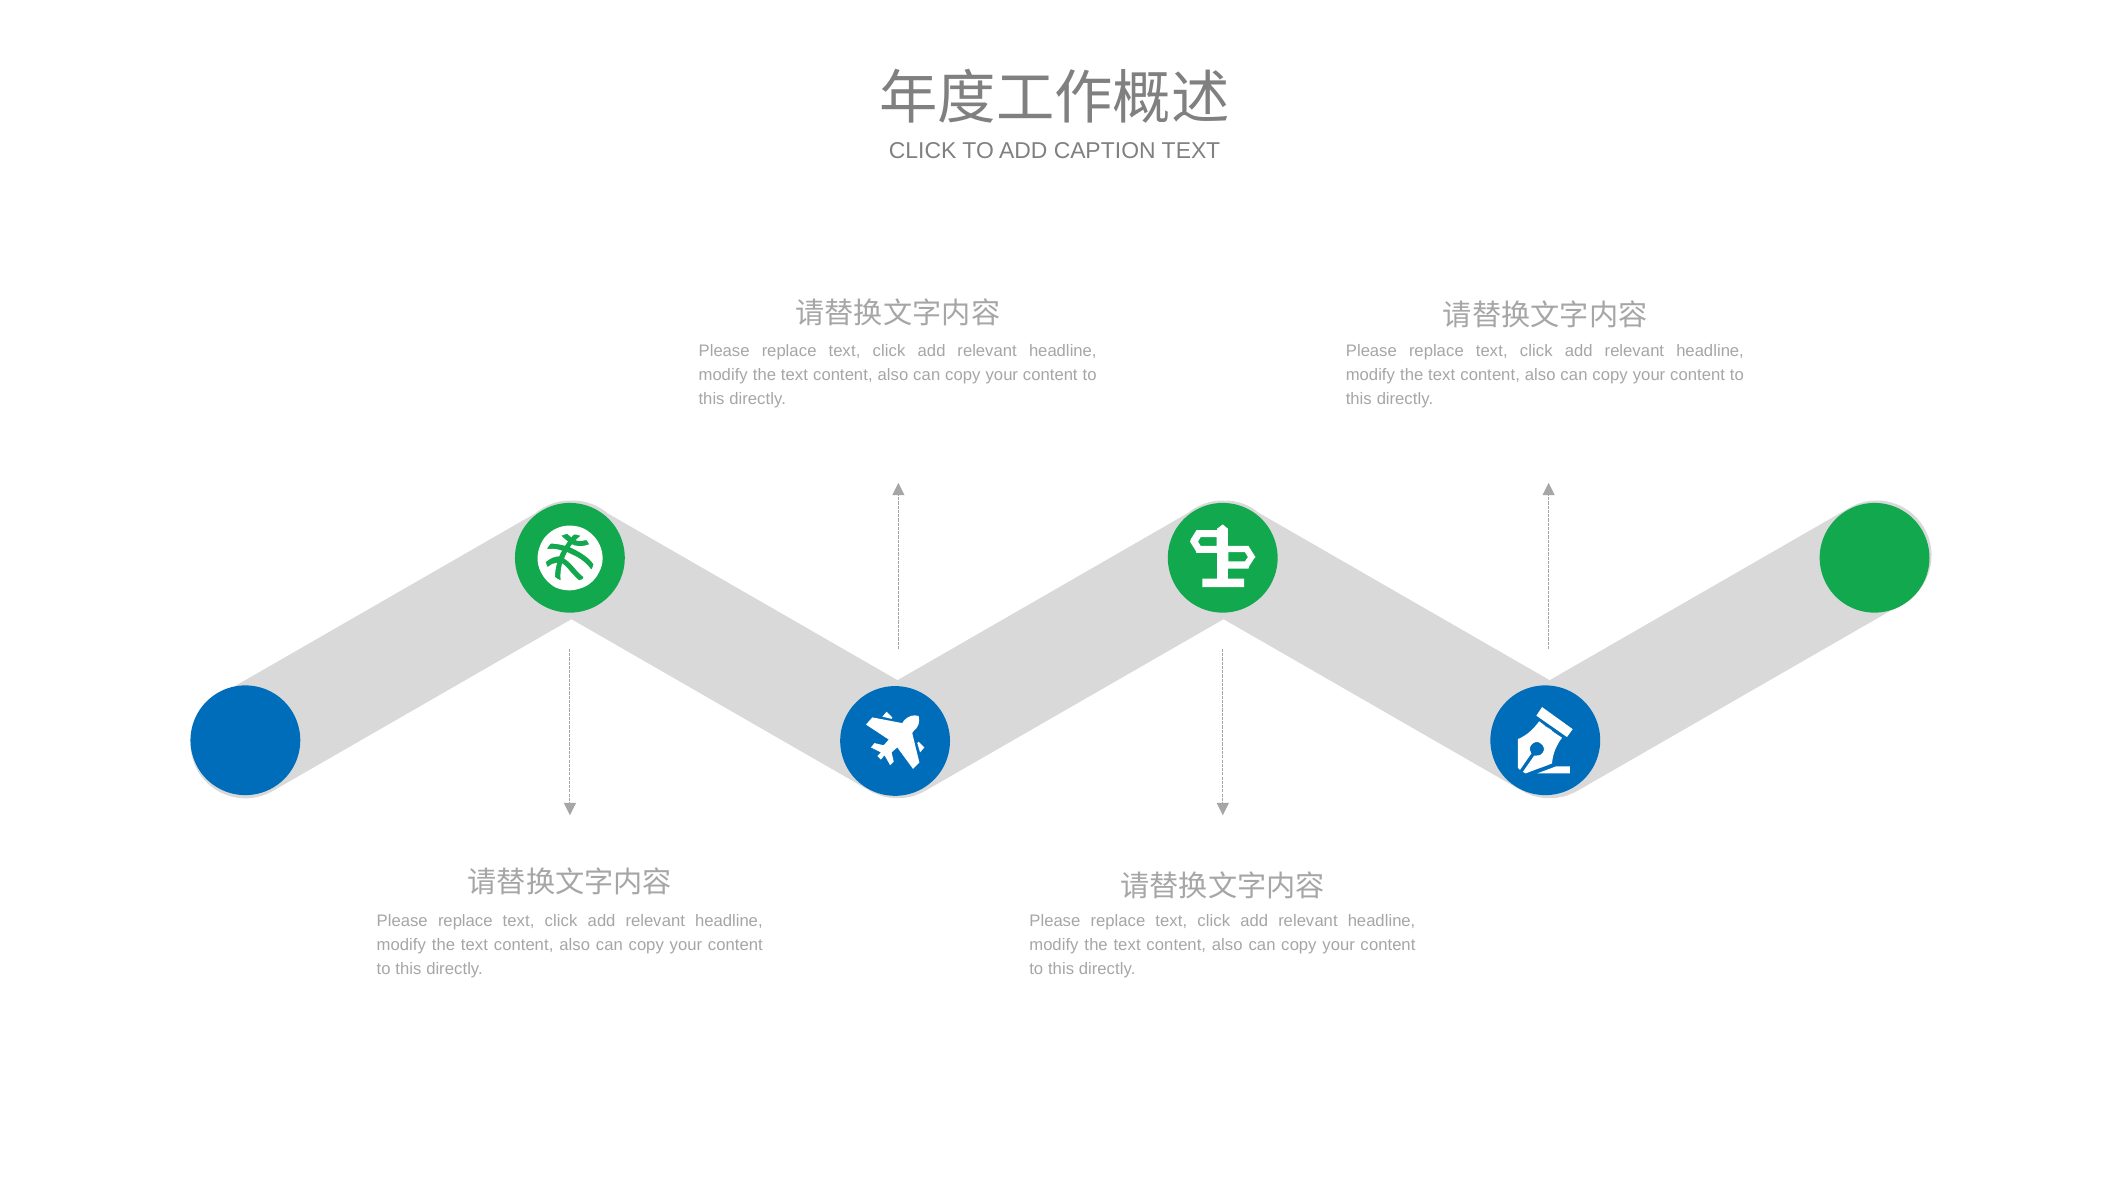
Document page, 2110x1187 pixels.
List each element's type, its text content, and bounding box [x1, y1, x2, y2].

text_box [361, 849, 779, 985]
text_box 年度工作概述 [865, 60, 1245, 131]
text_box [1331, 282, 1760, 415]
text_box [190, 268, 1930, 1030]
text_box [1014, 853, 1431, 985]
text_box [683, 280, 1113, 415]
text_box CLICK TO ADD CAPTION TEXT [865, 135, 1245, 163]
